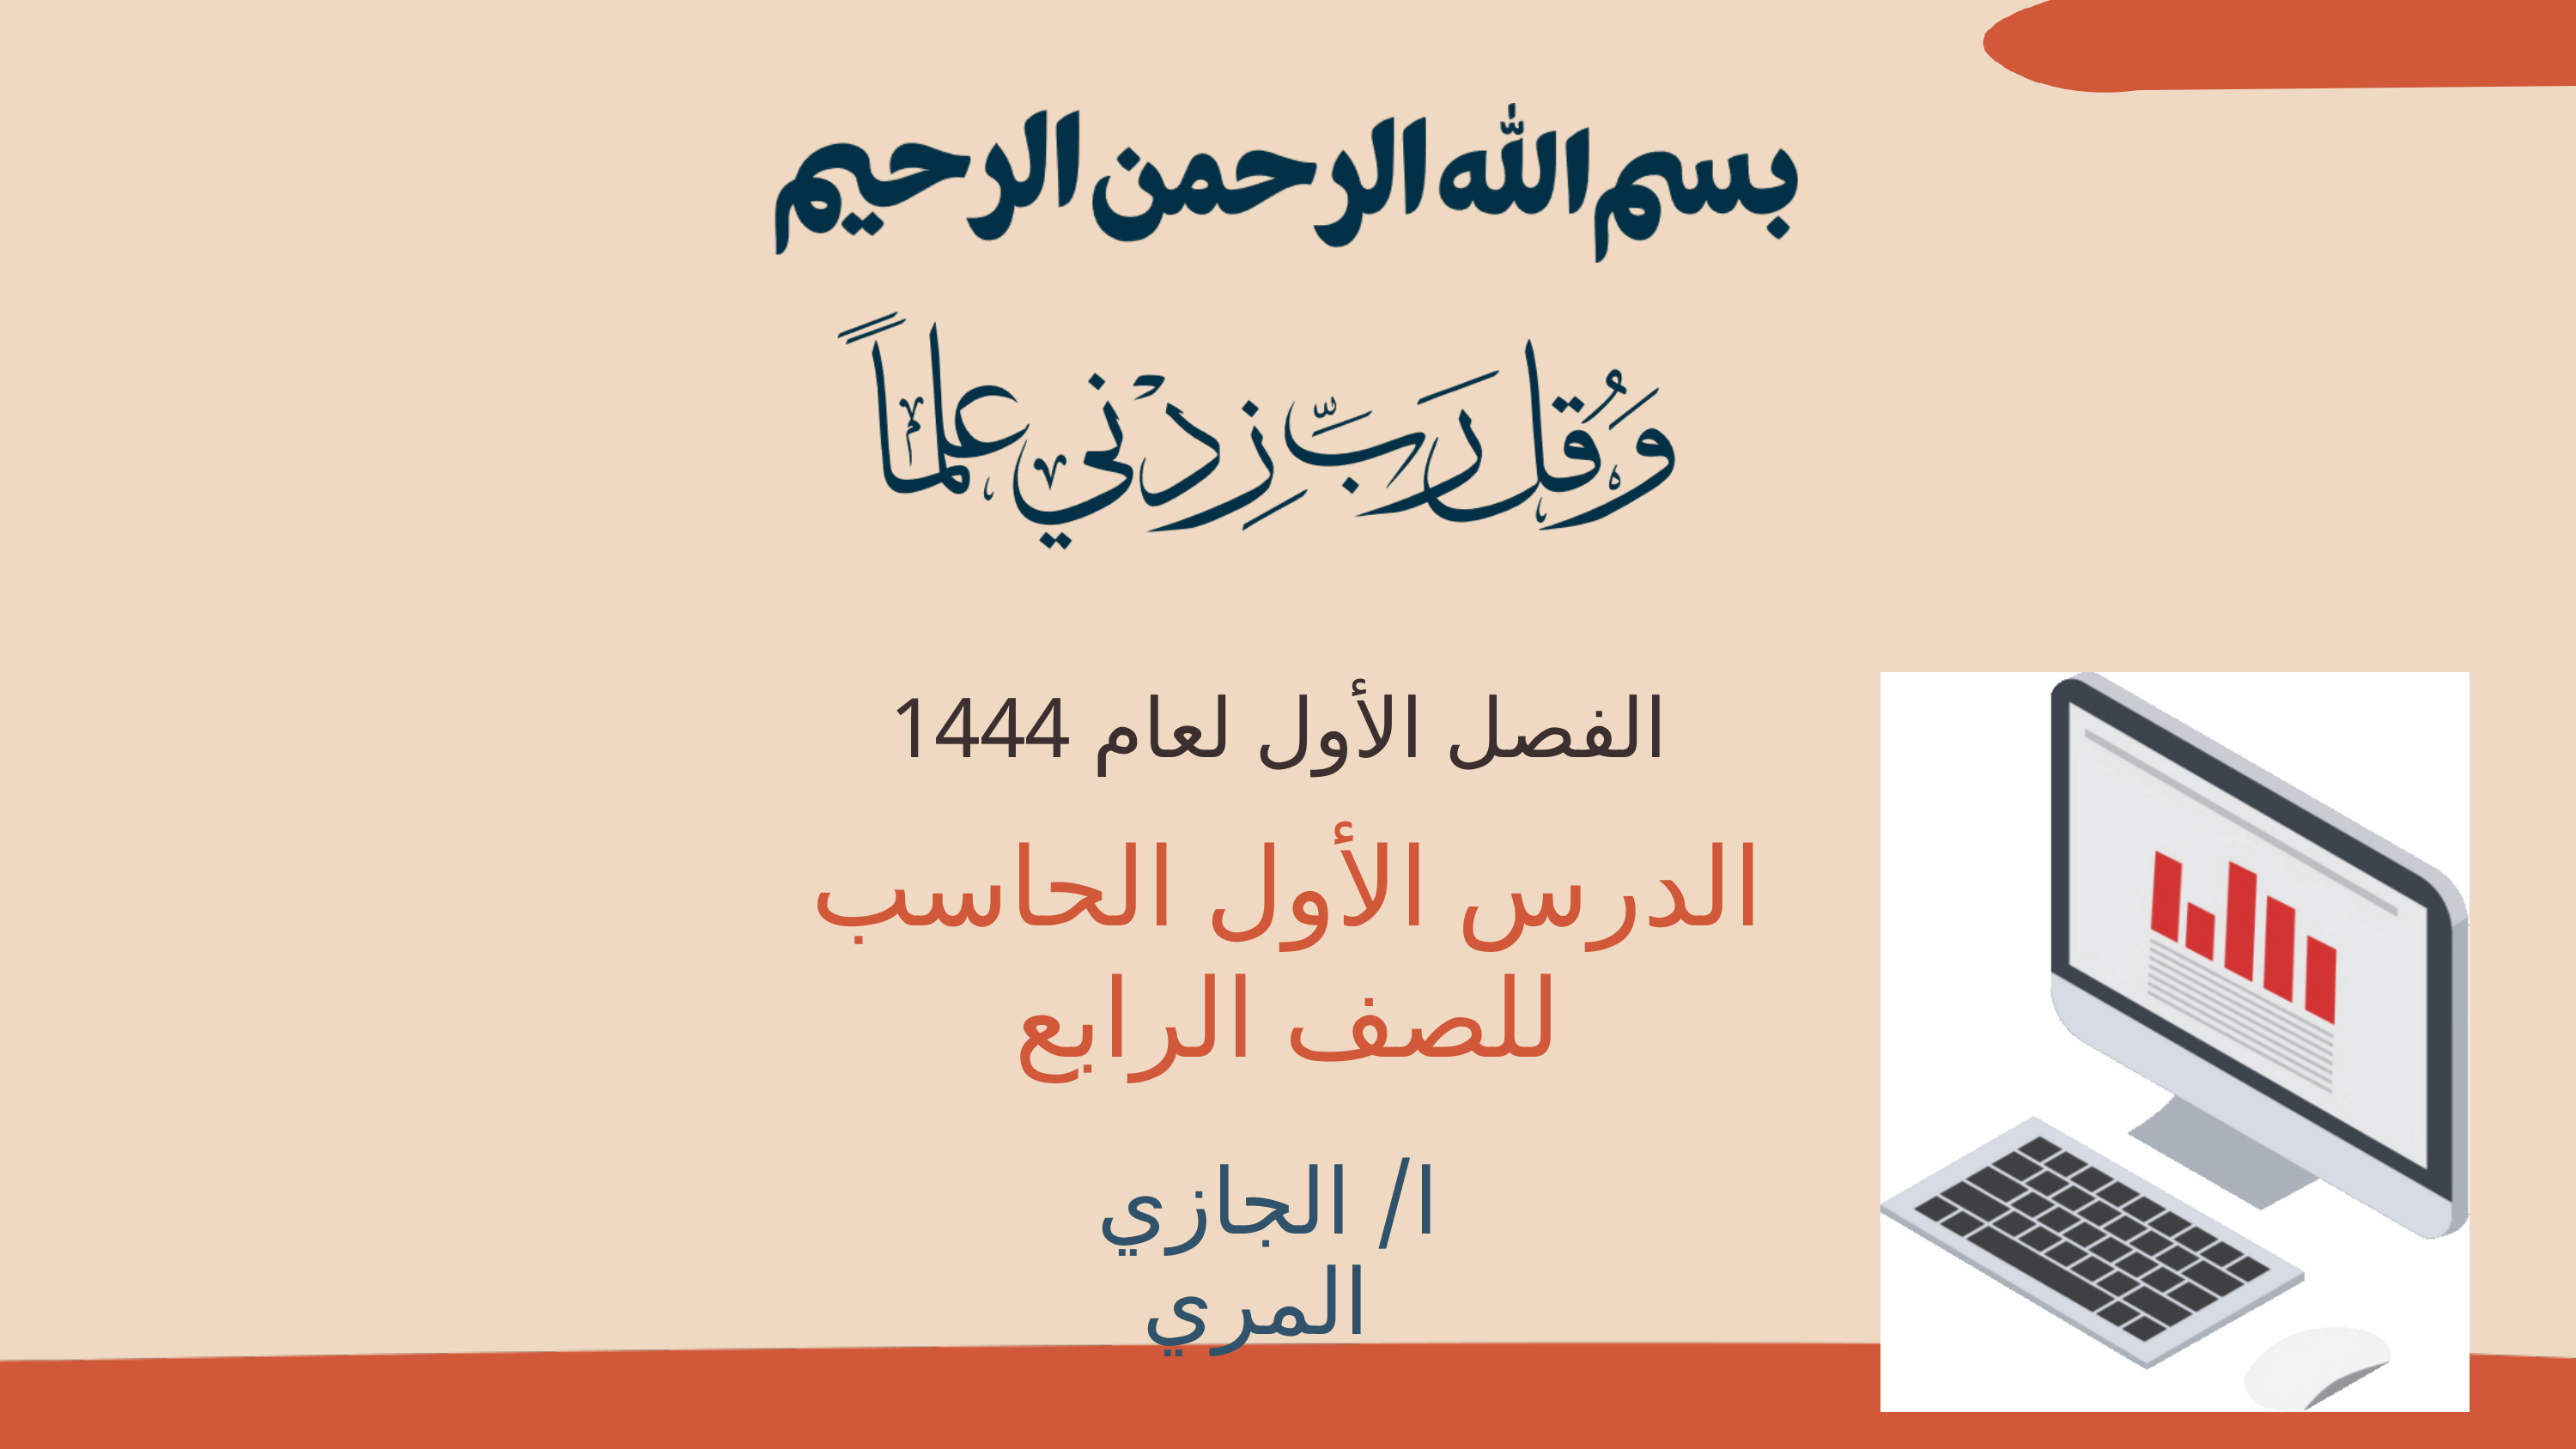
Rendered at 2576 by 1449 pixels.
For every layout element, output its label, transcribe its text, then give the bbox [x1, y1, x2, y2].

text_box الفصل الأول لعام 1444 [755, 666, 1803, 774]
text_box الدرس الأول الحاسب للصف الرابع [794, 816, 1782, 1079]
picture [772, 102, 1804, 263]
picture [1935, 0, 2576, 104]
picture [836, 310, 1675, 551]
picture [0, 671, 2576, 1449]
text_box ا/ الجازي المري [950, 1151, 1562, 1300]
